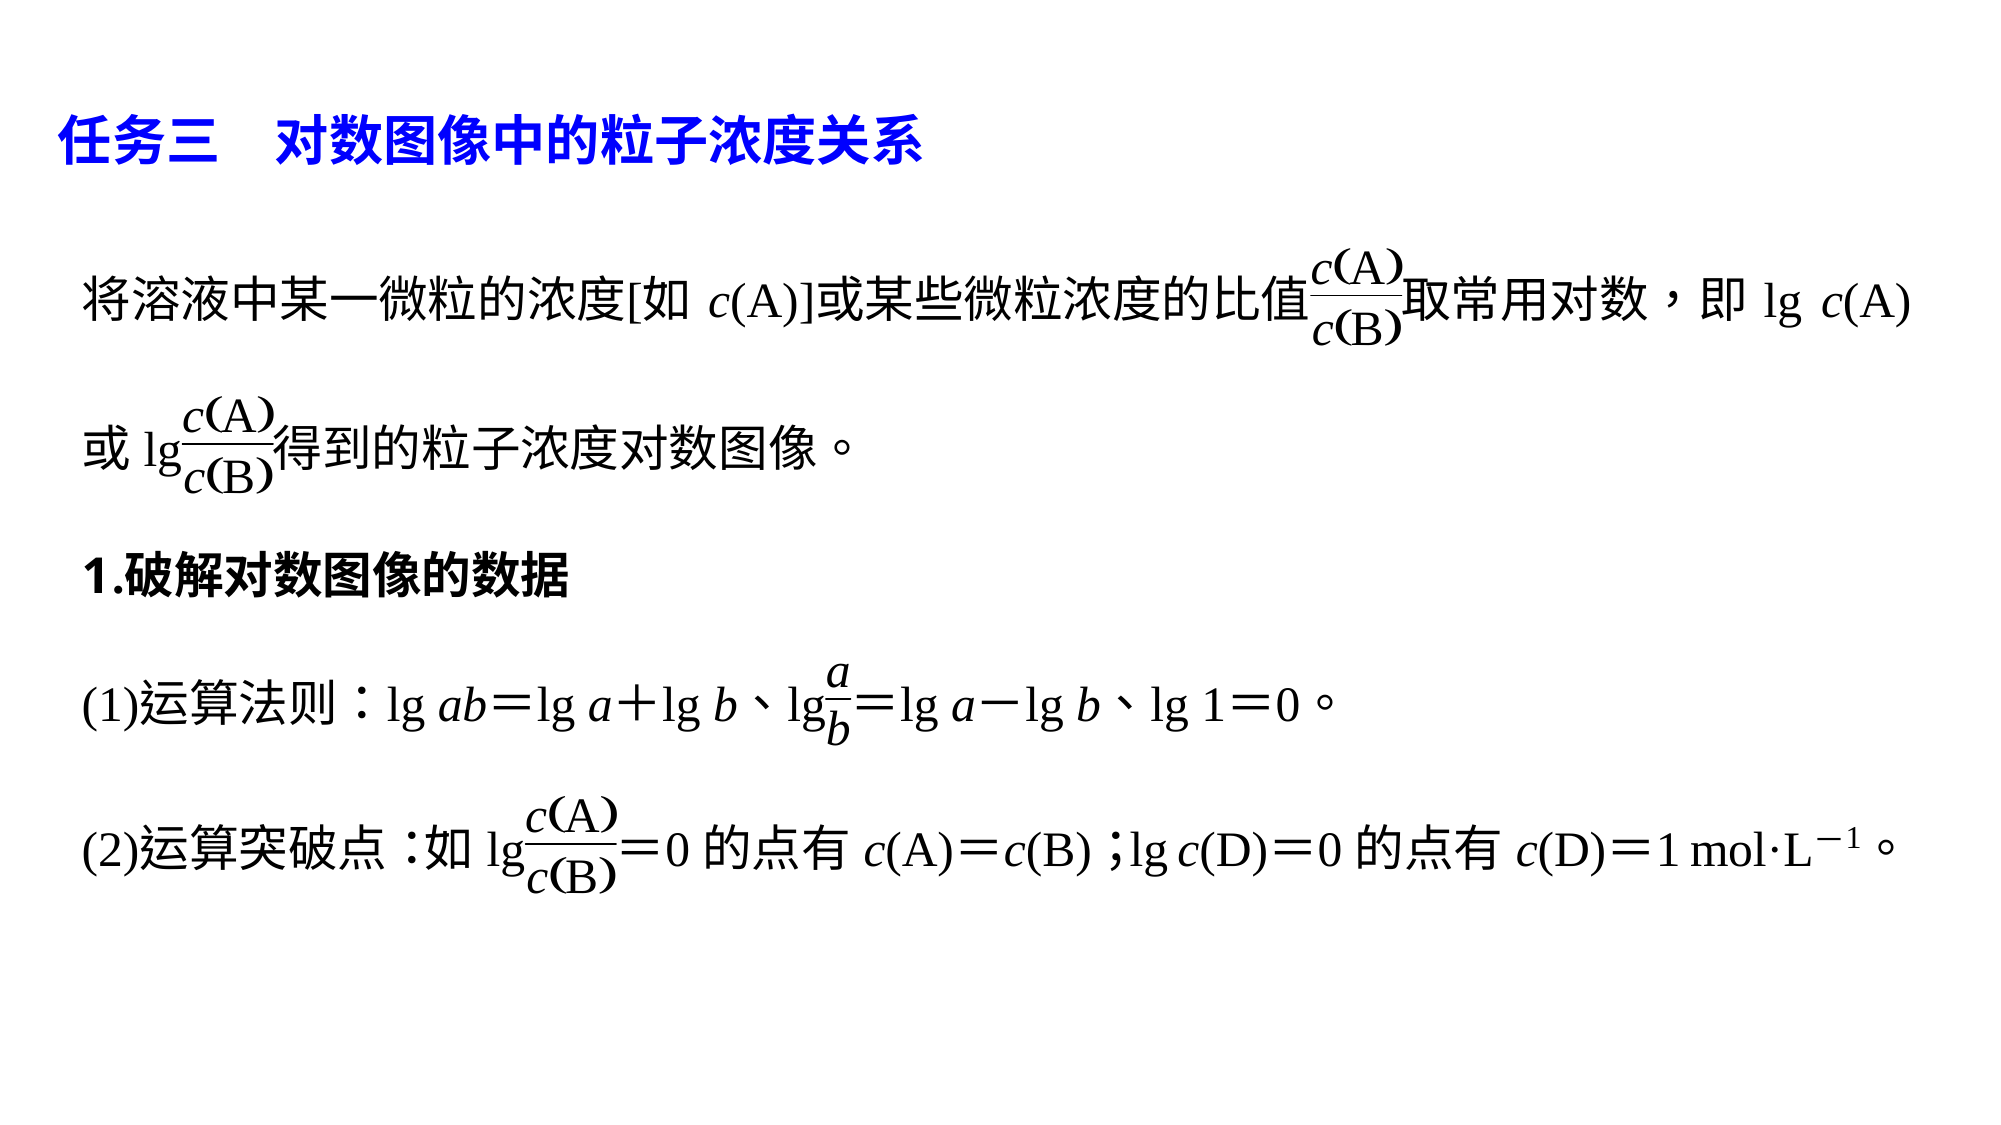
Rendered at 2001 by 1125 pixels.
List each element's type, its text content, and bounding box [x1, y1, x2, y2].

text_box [81, 234, 1913, 531]
text_box 任务三 对数图像中的粒子浓度关系 [43, 66, 1916, 179]
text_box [81, 531, 1913, 932]
